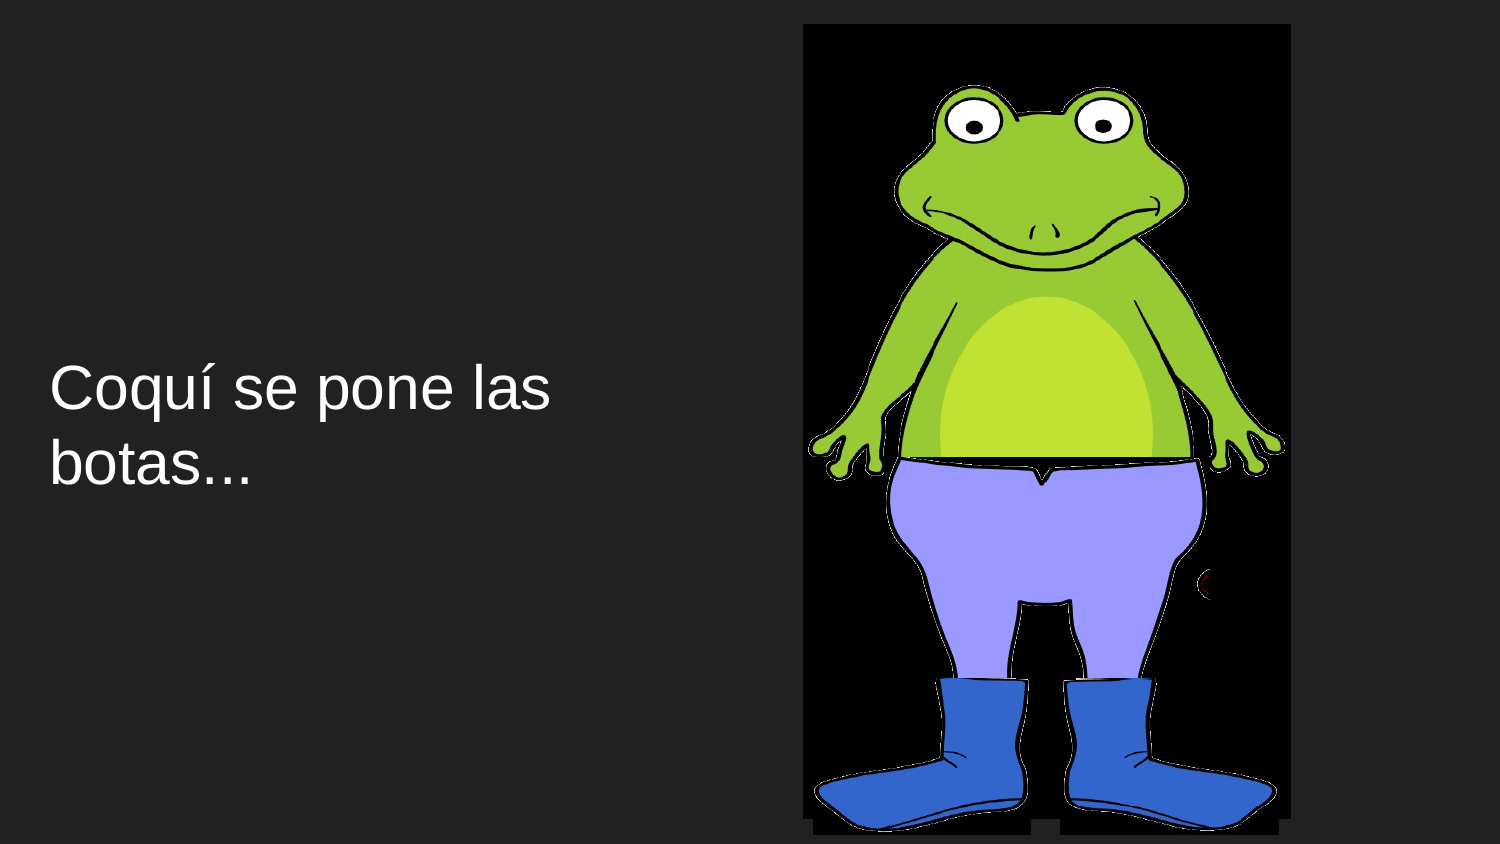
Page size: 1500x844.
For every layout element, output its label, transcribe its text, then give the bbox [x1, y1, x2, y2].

title Coquí se pone las botas... [34, 74, 676, 770]
picture [802, 24, 1291, 835]
